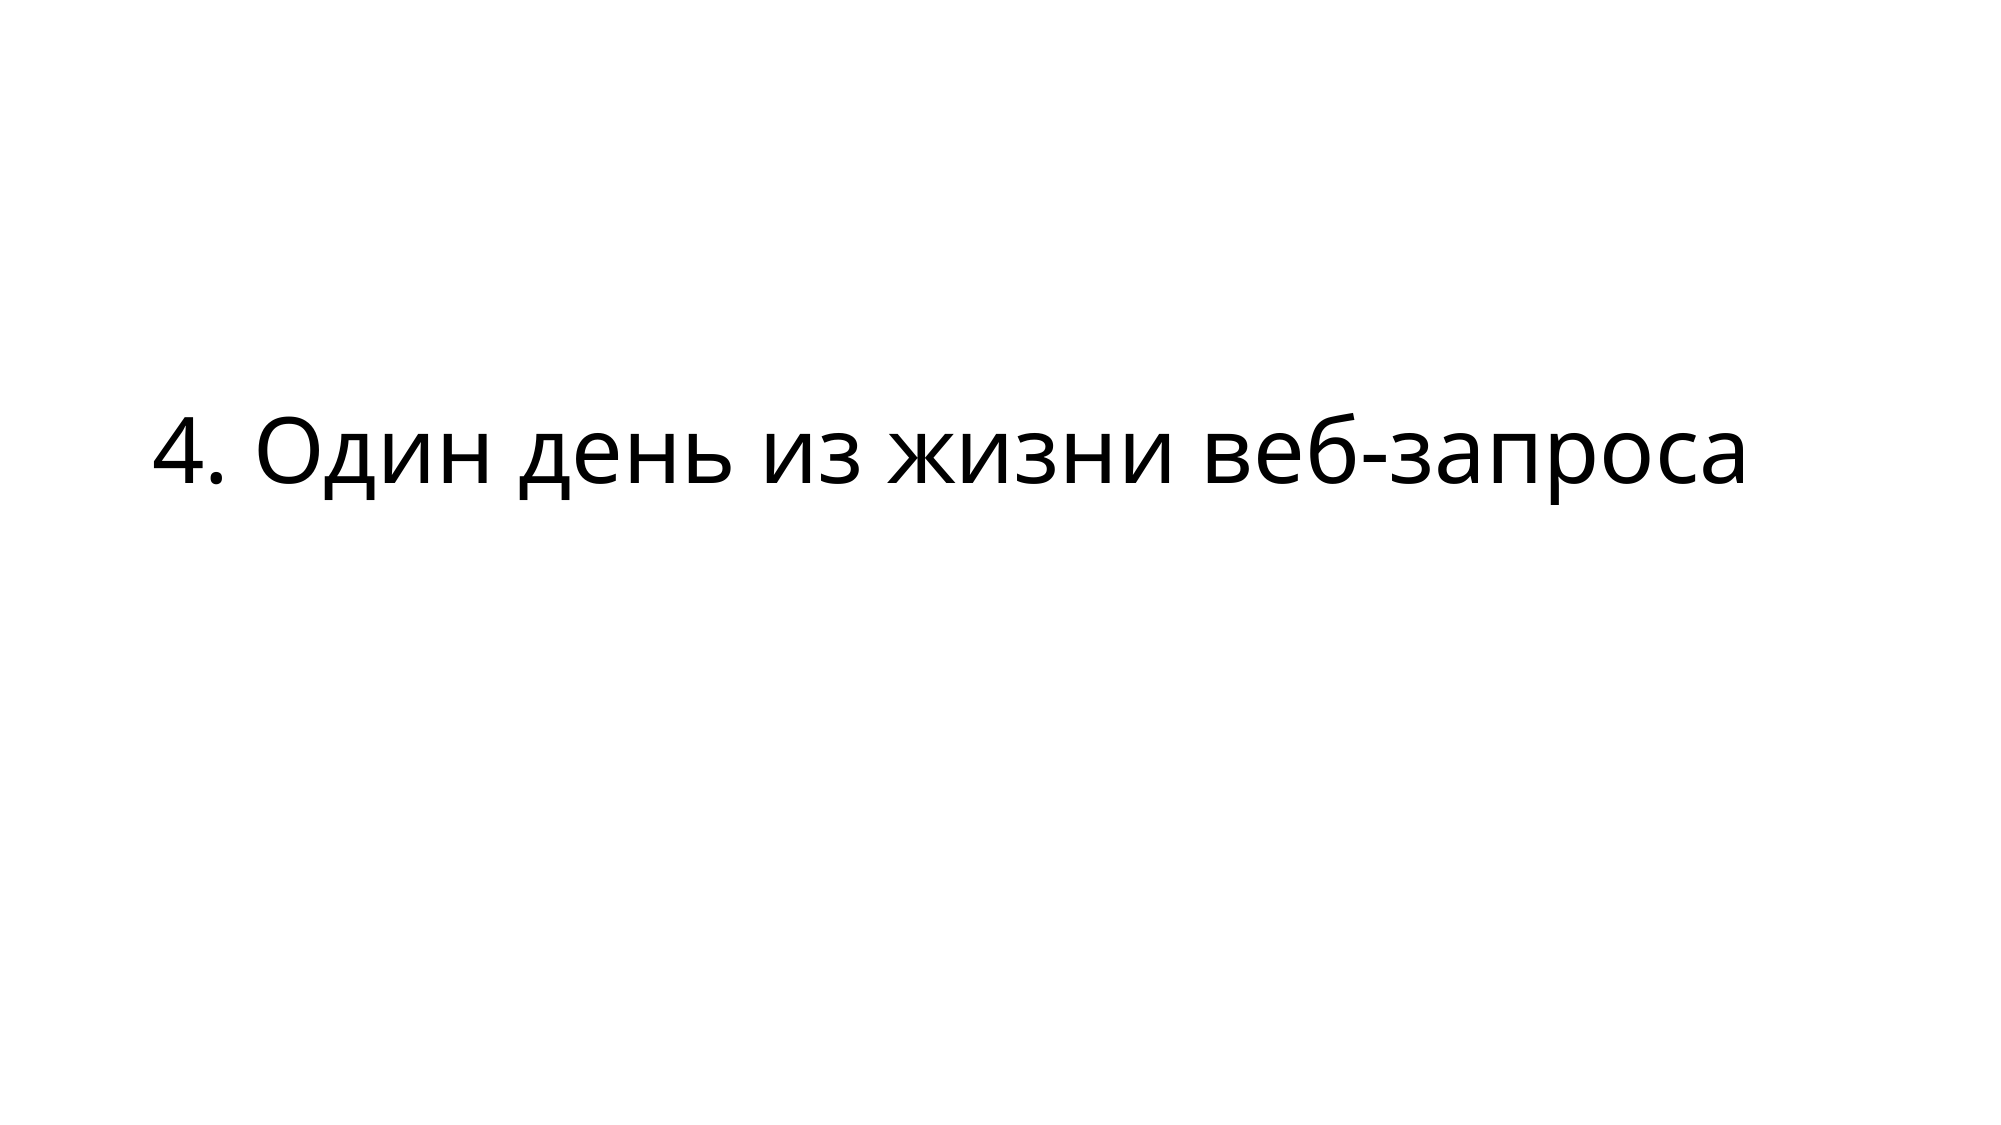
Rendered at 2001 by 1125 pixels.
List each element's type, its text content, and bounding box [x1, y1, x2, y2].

title 4. Один день из жизни веб-запроса [137, 345, 1863, 563]
